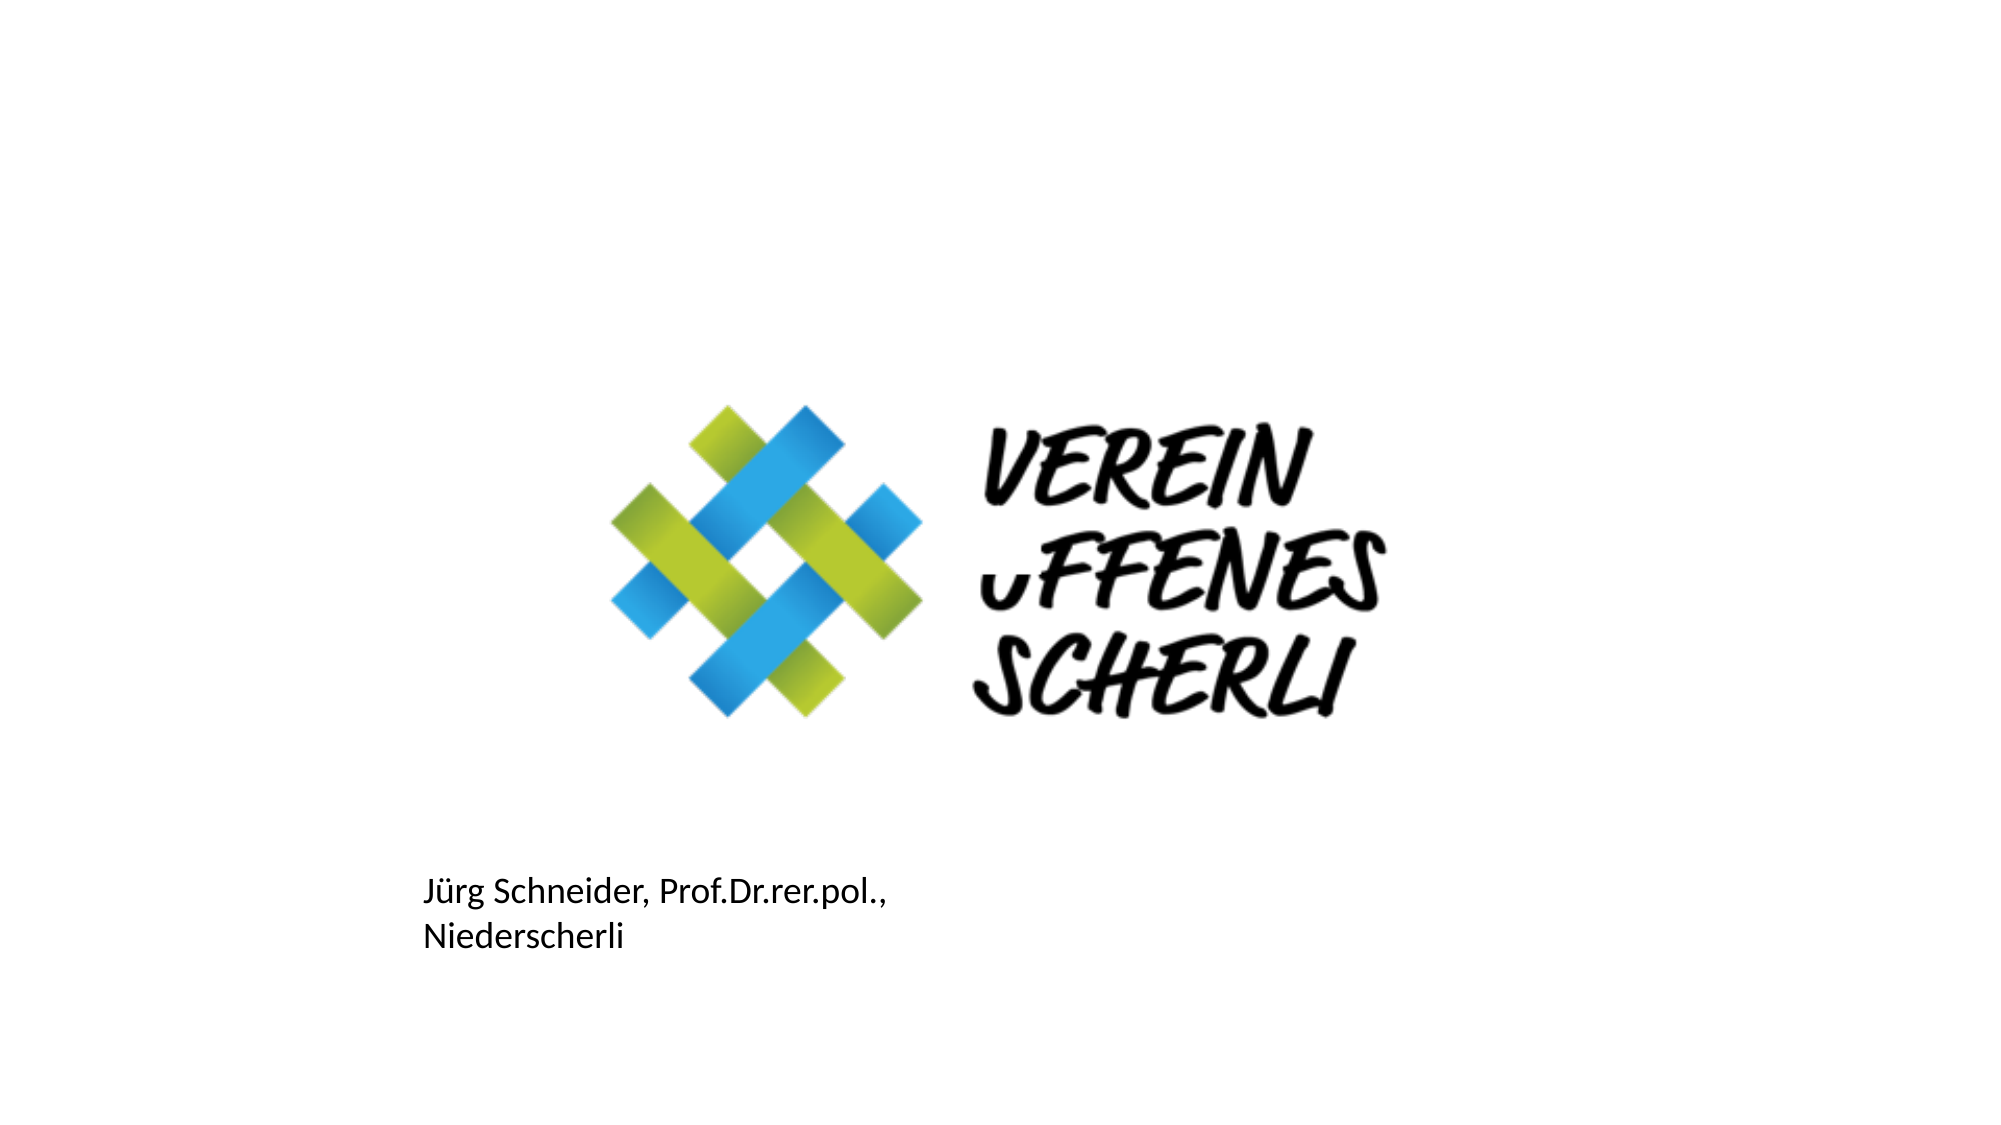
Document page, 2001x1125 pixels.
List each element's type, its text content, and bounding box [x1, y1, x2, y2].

text_box Jürg Schneider, Prof.Dr.rer.pol., Niederscherli [408, 859, 961, 963]
picture [408, 266, 1590, 859]
